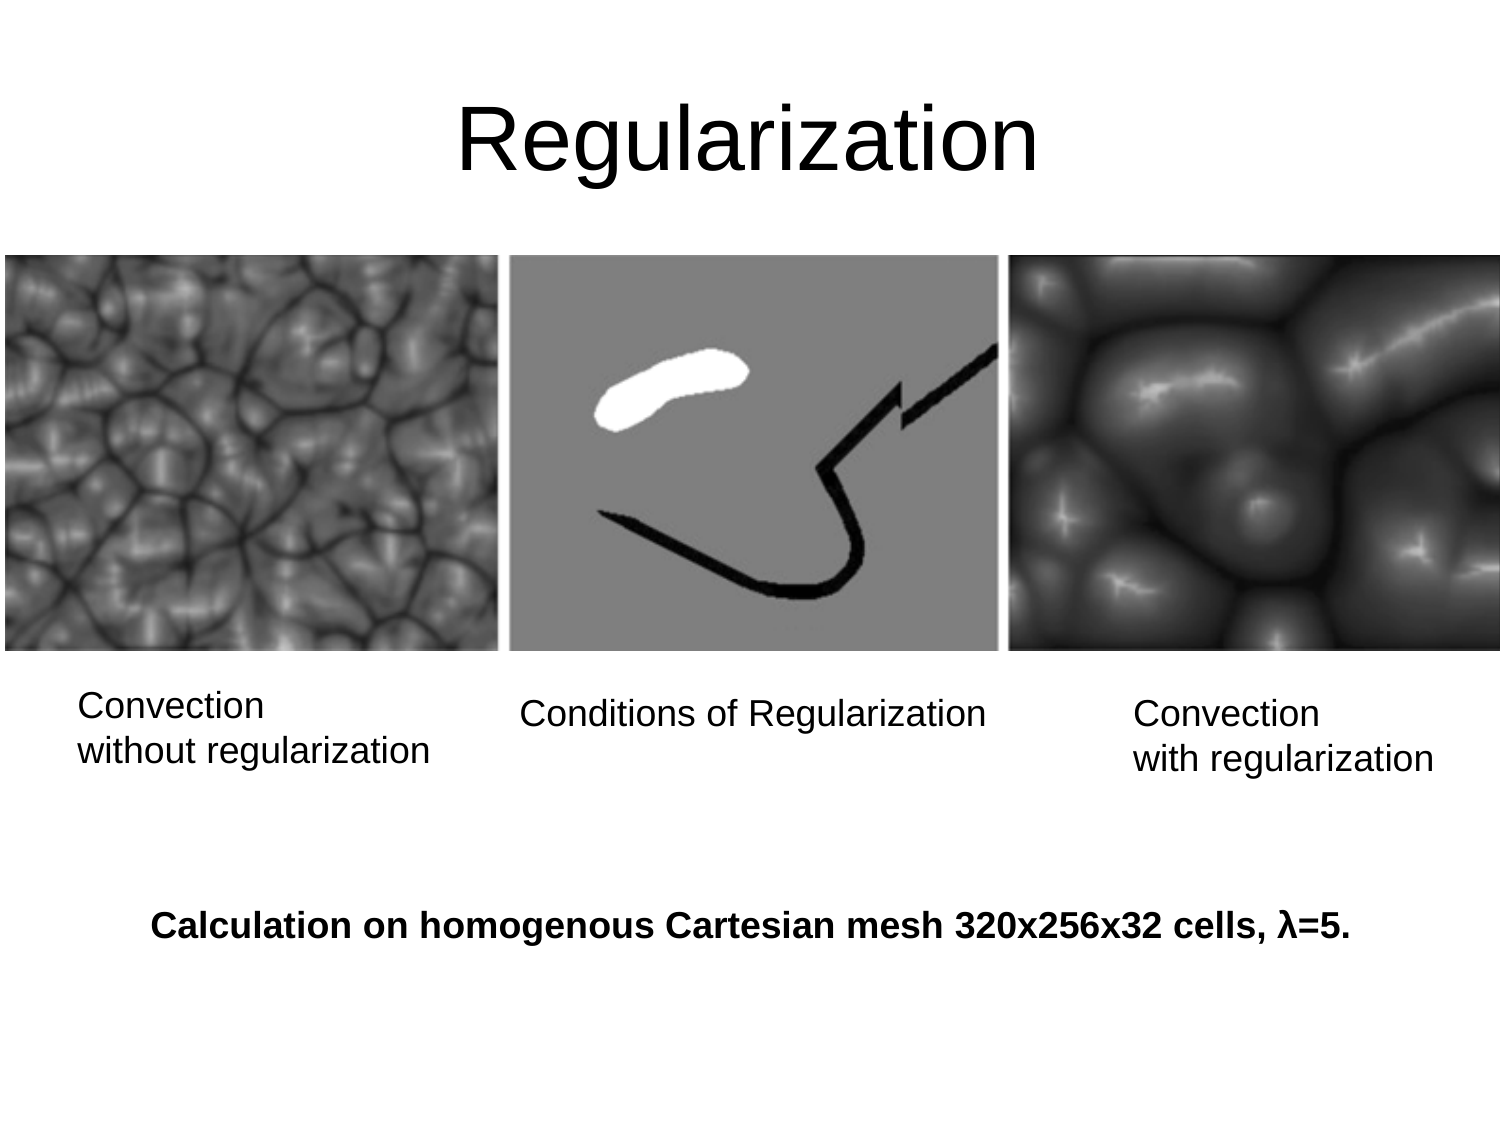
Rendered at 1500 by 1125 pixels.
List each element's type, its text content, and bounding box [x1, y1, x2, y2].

title Regularization [5, 0, 1492, 253]
text_box Conditions of Regularization [504, 681, 1002, 742]
text_box Convection with regularization [1118, 681, 1450, 787]
text_box Calculation on homogenous Cartesian mesh 320х256х32 cells, λ=5. [135, 893, 1388, 953]
picture [4, 255, 1500, 651]
text_box Convection without regularization [62, 673, 446, 778]
